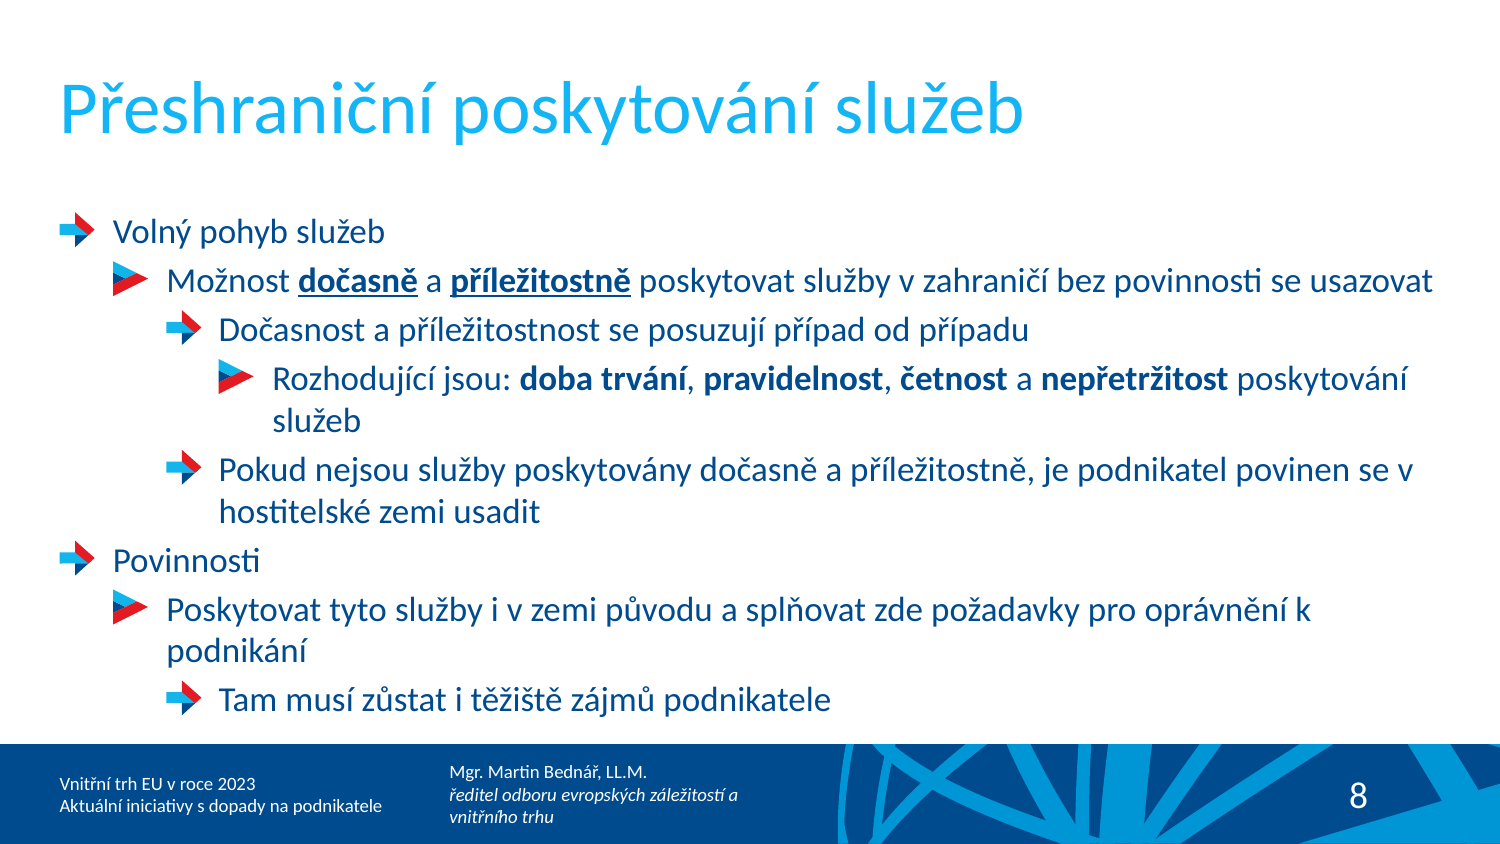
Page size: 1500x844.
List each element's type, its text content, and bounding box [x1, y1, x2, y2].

list Volný pohyb služeb Možnost dočasně a příležitostně poskytovat služby v zahraničí bez povinnosti se usazovat Dočasnost a příležitostnost se posuzují případ od případu Rozhodující jsou: doba trvání, pravidelnost, četnost a nepřetržitost poskytování služeb Pokud nejsou služby poskytovány dočasně a příležitostně, je podnikatel povinen se v hostitelské zemi usadit Povinnosti Poskytovat tyto služby i v zemi původu a splňovat zde požadavky pro oprávnění k podnikání Tam musí zůstat i těžiště zájmů podnikatele [59, 149, 1441, 740]
title Přeshraniční poskytování služeb [59, 58, 1441, 149]
